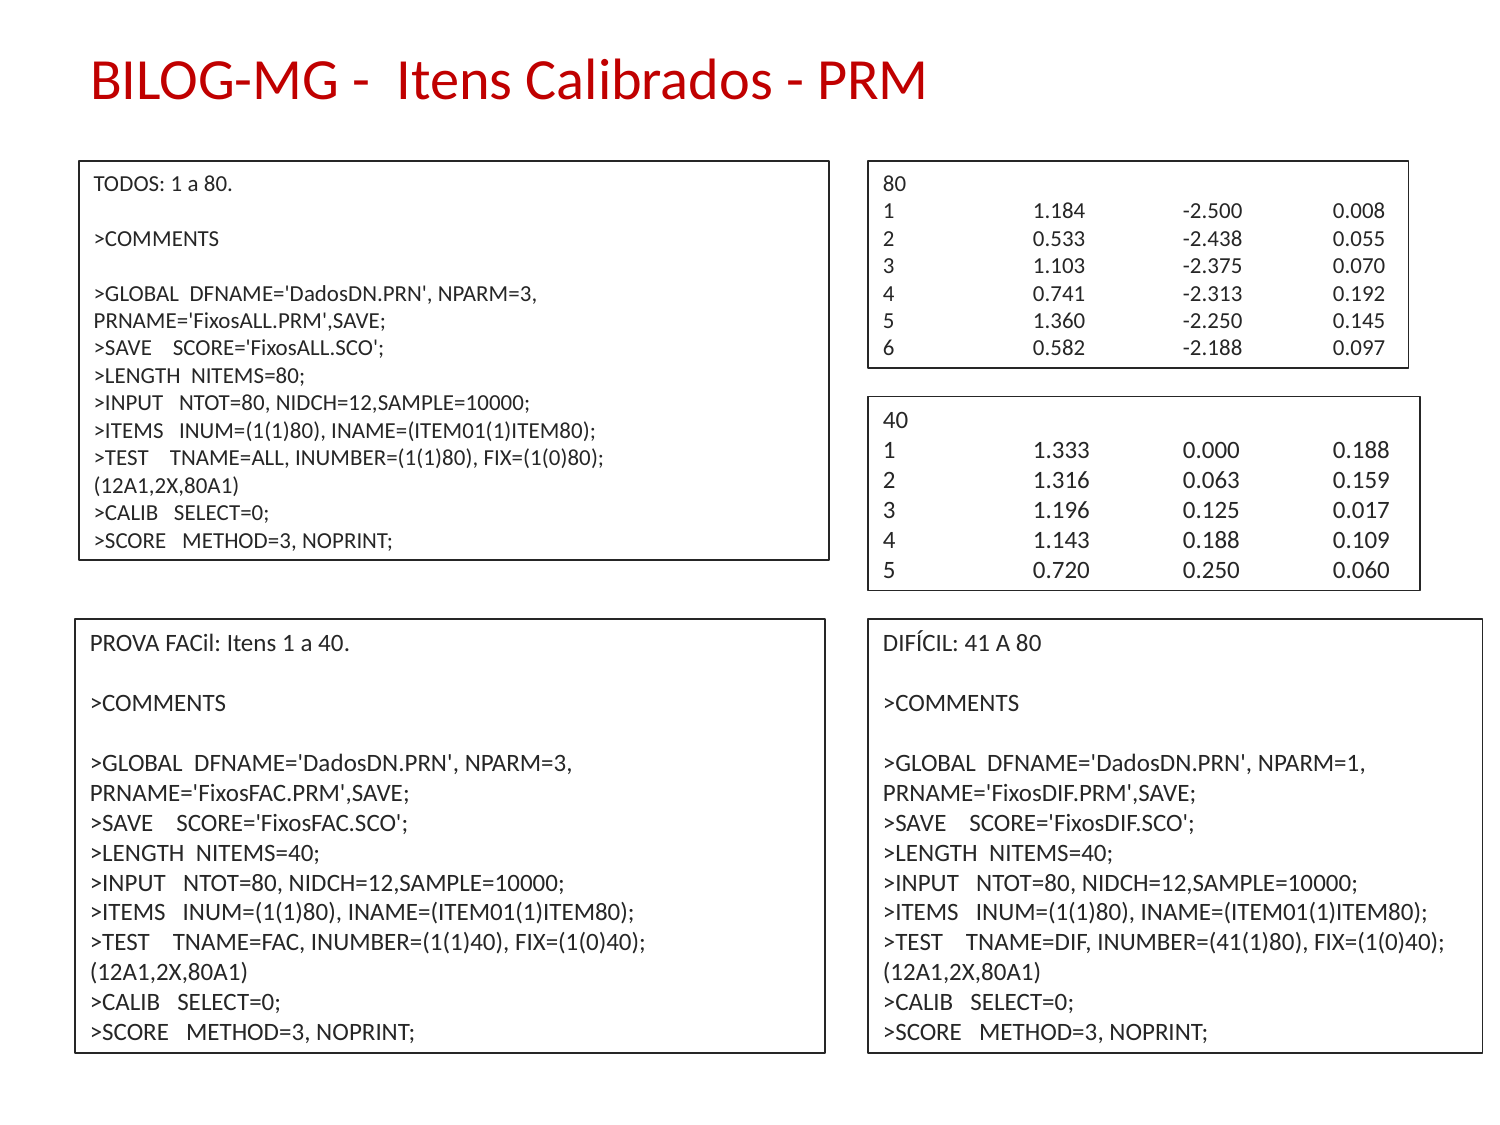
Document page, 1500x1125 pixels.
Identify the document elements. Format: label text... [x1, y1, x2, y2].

title BILOG-MG - Itens Calibrados - PRM [75, 45, 1425, 107]
text_box PROVA FACil: Itens 1 a 40. >COMMENTS >GLOBAL DFNAME='DadosDN.PRN', NPARM=3, PRNAME='FixosFAC.PRM',SAVE; >SAVE SCORE='FixosFAC.SCO'; >LENGTH NITEMS=40; >INPUT NTOT=80, NIDCH=12,SAMPLE=10000; >ITEMS INUM=(1(1)80), INAME=(ITEM01(1)ITEM80); >TEST TNAME=FAC, INUMBER=(1(1)40), FIX=(1(0)40); (12A1,2X,80A1) >CALIB SELECT=0; >SCORE METHOD=3, NOPRINT; [74, 619, 825, 1053]
text_box DIFÍCIL: 41 A 80 >COMMENTS >GLOBAL DFNAME='DadosDN.PRN', NPARM=1, PRNAME='FixosDIF.PRM',SAVE; >SAVE SCORE='FixosDIF.SCO'; >LENGTH NITEMS=40; >INPUT NTOT=80, NIDCH=12,SAMPLE=10000; >ITEMS INUM=(1(1)80), INAME=(ITEM01(1)ITEM80); >TEST TNAME=DIF, INUMBER=(41(1)80), FIX=(1(0)40); (12A1,2X,80A1) >CALIB SELECT=0; >SCORE METHOD=3, NOPRINT; [868, 619, 1483, 1053]
text_box 40 1 1.333 0.000 0.188 2 1.316 0.063 0.159 3 1.196 0.125 0.017 4 1.143 0.188 0.109 5 0.720 0.250 0.060 [868, 396, 1421, 591]
text_box TODOS: 1 a 80. >COMMENTS >GLOBAL DFNAME='DadosDN.PRN', NPARM=3, PRNAME='FixosALL.PRM',SAVE; >SAVE SCORE='FixosALL.SCO'; >LENGTH NITEMS=80; >INPUT NTOT=80, NIDCH=12,SAMPLE=10000; >ITEMS INUM=(1(1)80), INAME=(ITEM01(1)ITEM80); >TEST TNAME=ALL, INUMBER=(1(1)80), FIX=(1(0)80); (12A1,2X,80A1) >CALIB SELECT=0; >SCORE METHOD=3, NOPRINT; [78, 160, 829, 560]
text_box 80 1 1.184 -2.500 0.008 2 0.533 -2.438 0.055 3 1.103 -2.375 0.070 4 0.741 -2.313 0.192 5 1.360 -2.250 0.145 6 0.582 -2.188 0.097 [868, 160, 1409, 368]
